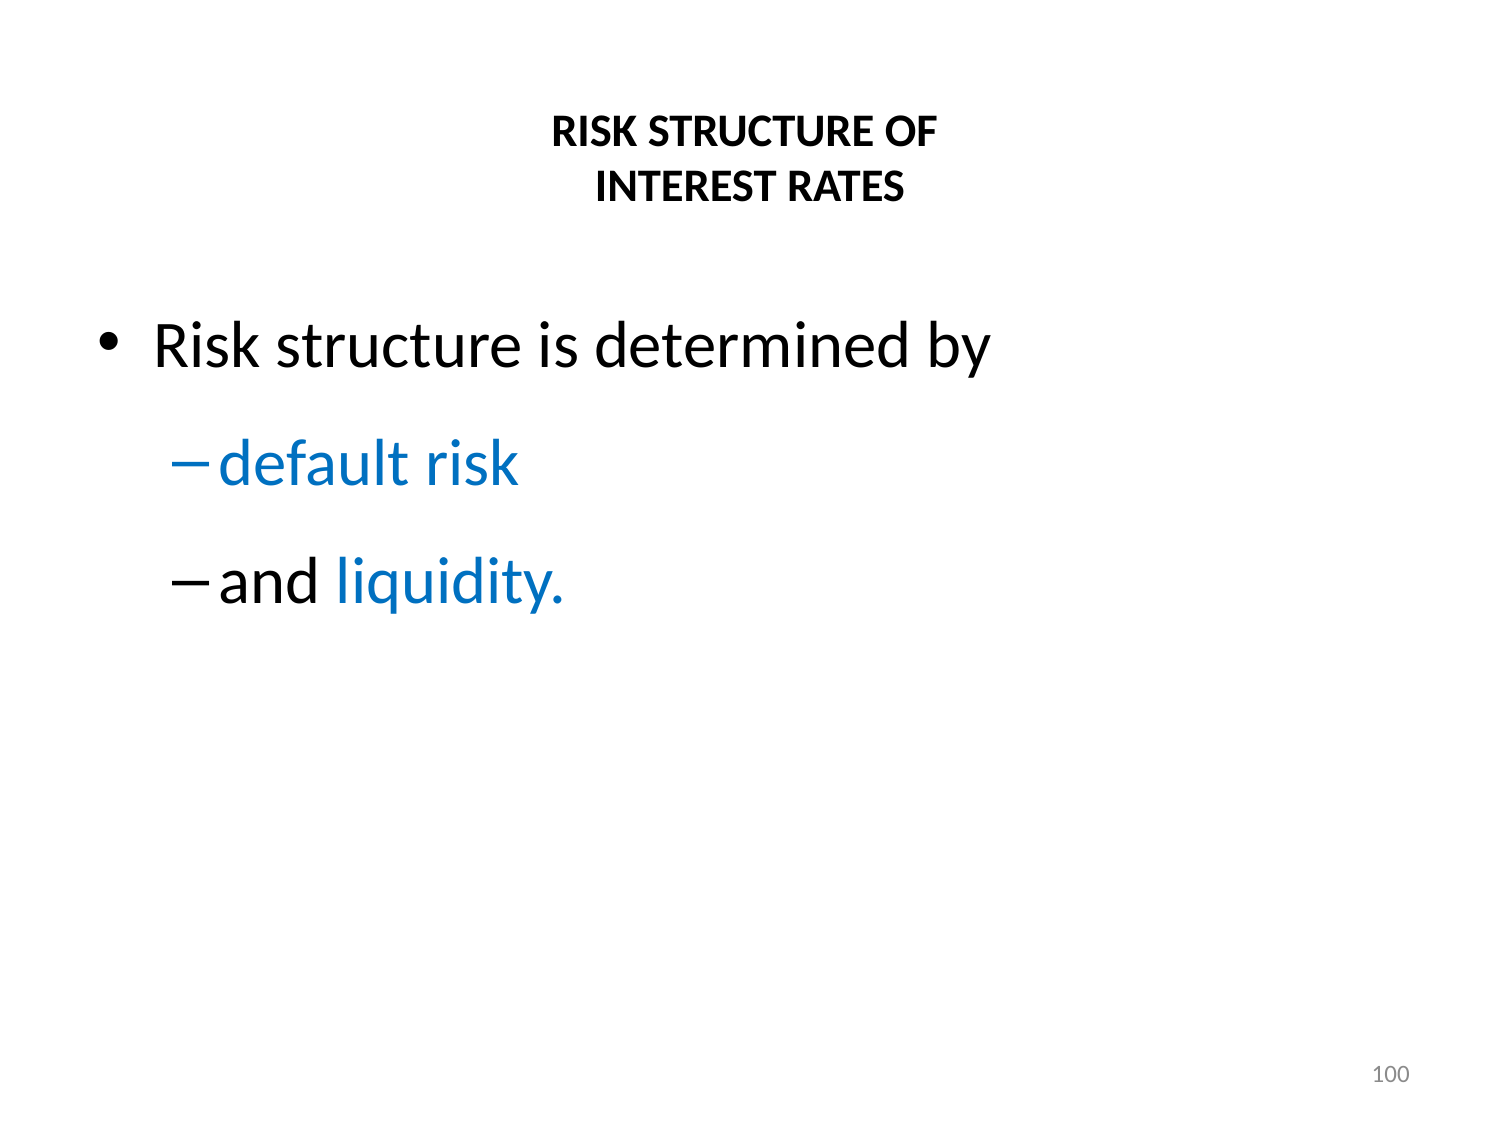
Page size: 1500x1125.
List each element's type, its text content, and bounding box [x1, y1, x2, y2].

slide_number 100 [1074, 1042, 1425, 1103]
title RISK STRUCTURE OF INTEREST RATES [75, 35, 1425, 282]
list Risk structure is determined by default risk and liquidity. [82, 292, 1430, 1125]
